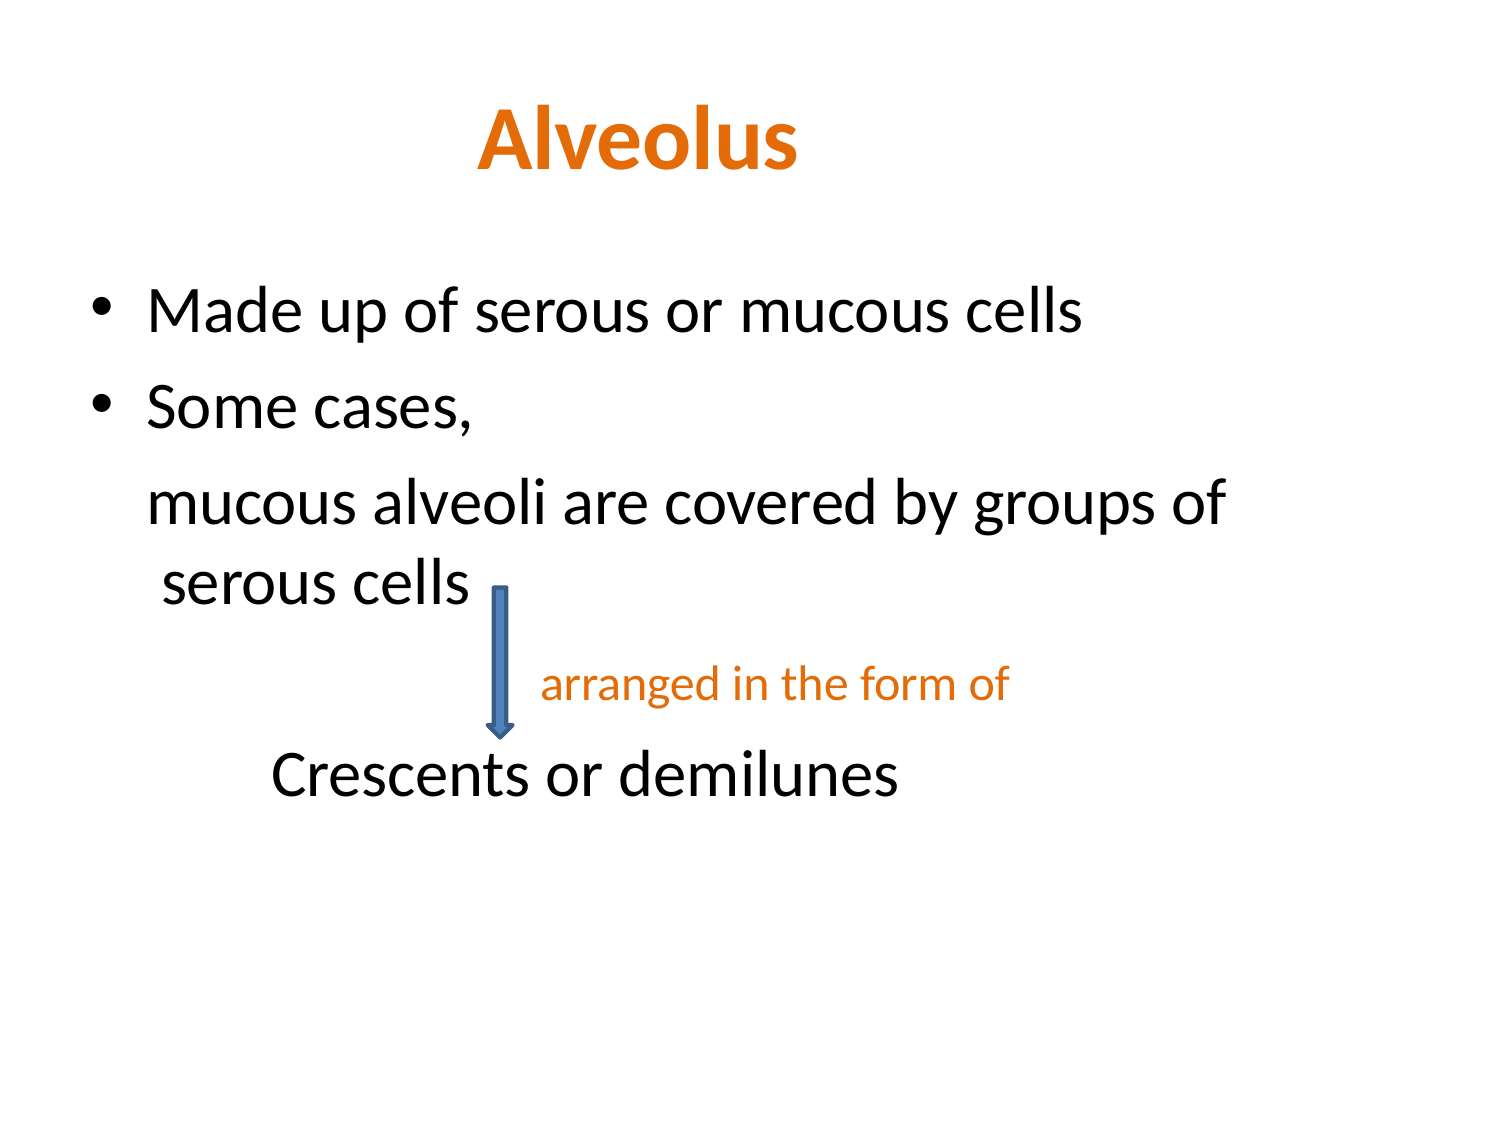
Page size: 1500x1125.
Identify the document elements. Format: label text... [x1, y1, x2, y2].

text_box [485, 585, 515, 740]
text_box Made up of serous or mucous cells Some cases, mucous alveoli are covered by groups of serous cells arranged in the form of Crescents or demilunes [87, 247, 1238, 810]
title Alveolus [474, 75, 914, 247]
